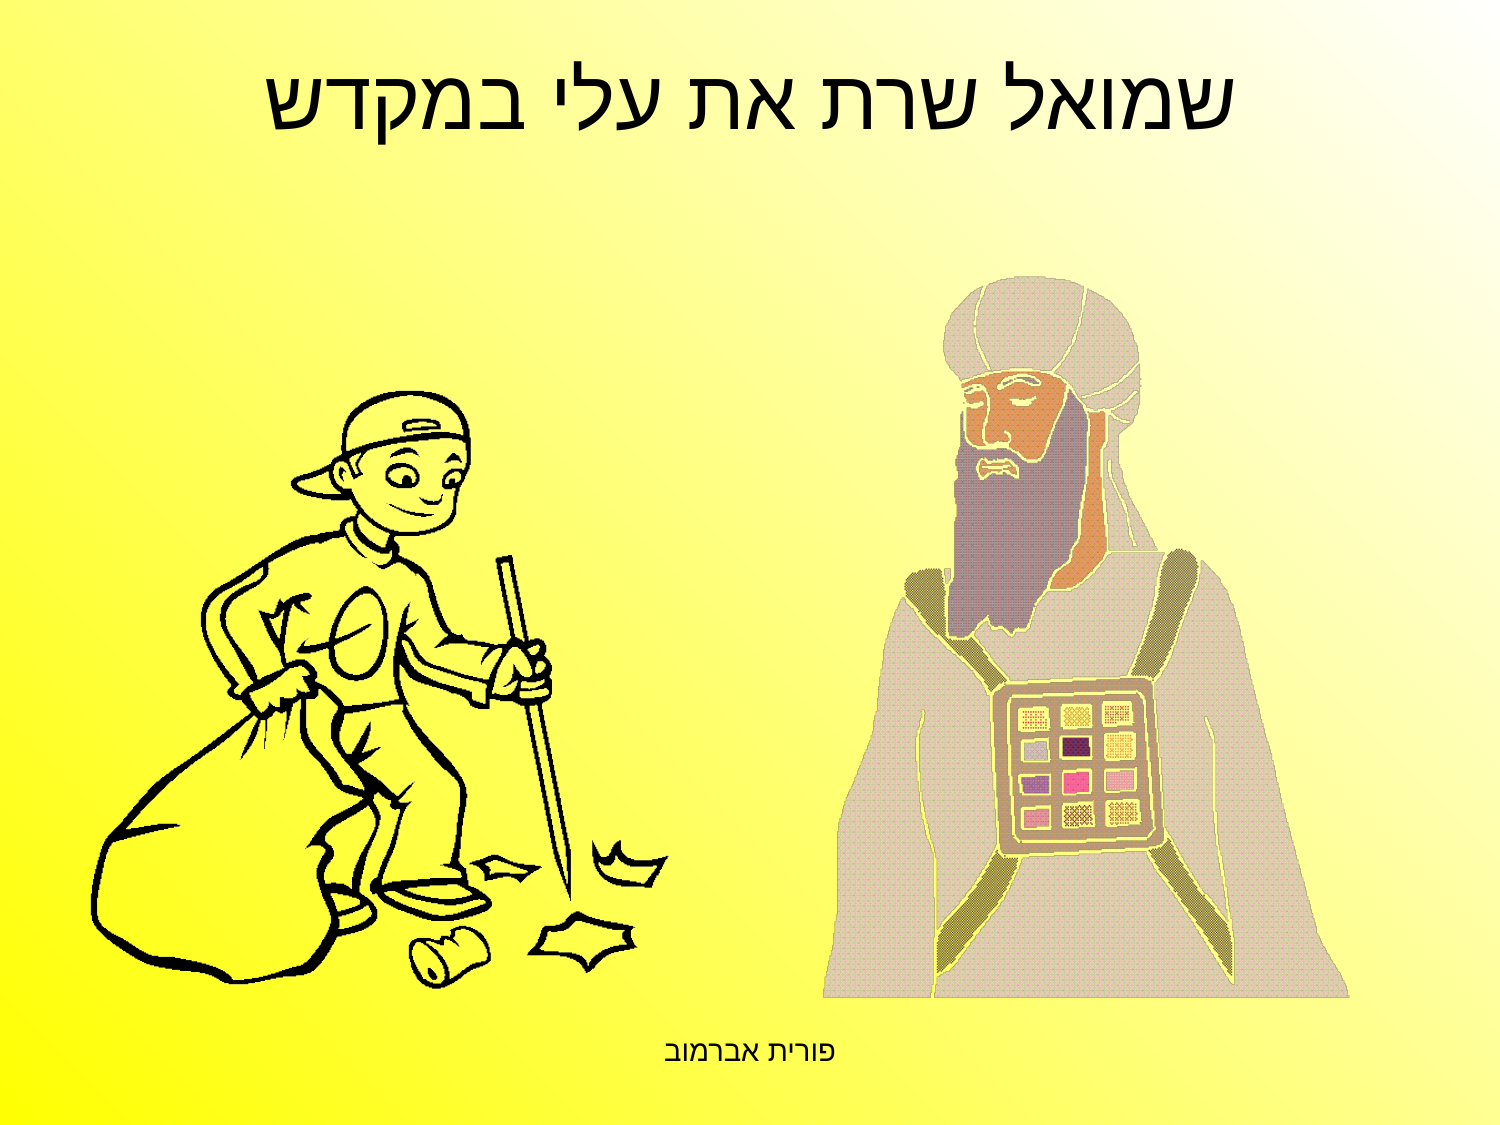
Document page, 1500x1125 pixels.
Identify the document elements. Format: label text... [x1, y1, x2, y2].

picture [820, 273, 1353, 1003]
picture [64, 373, 680, 1001]
title שמואל שרת את עלי במקדש [76, 30, 1427, 162]
footer פורית אברמוב [512, 1024, 988, 1103]
